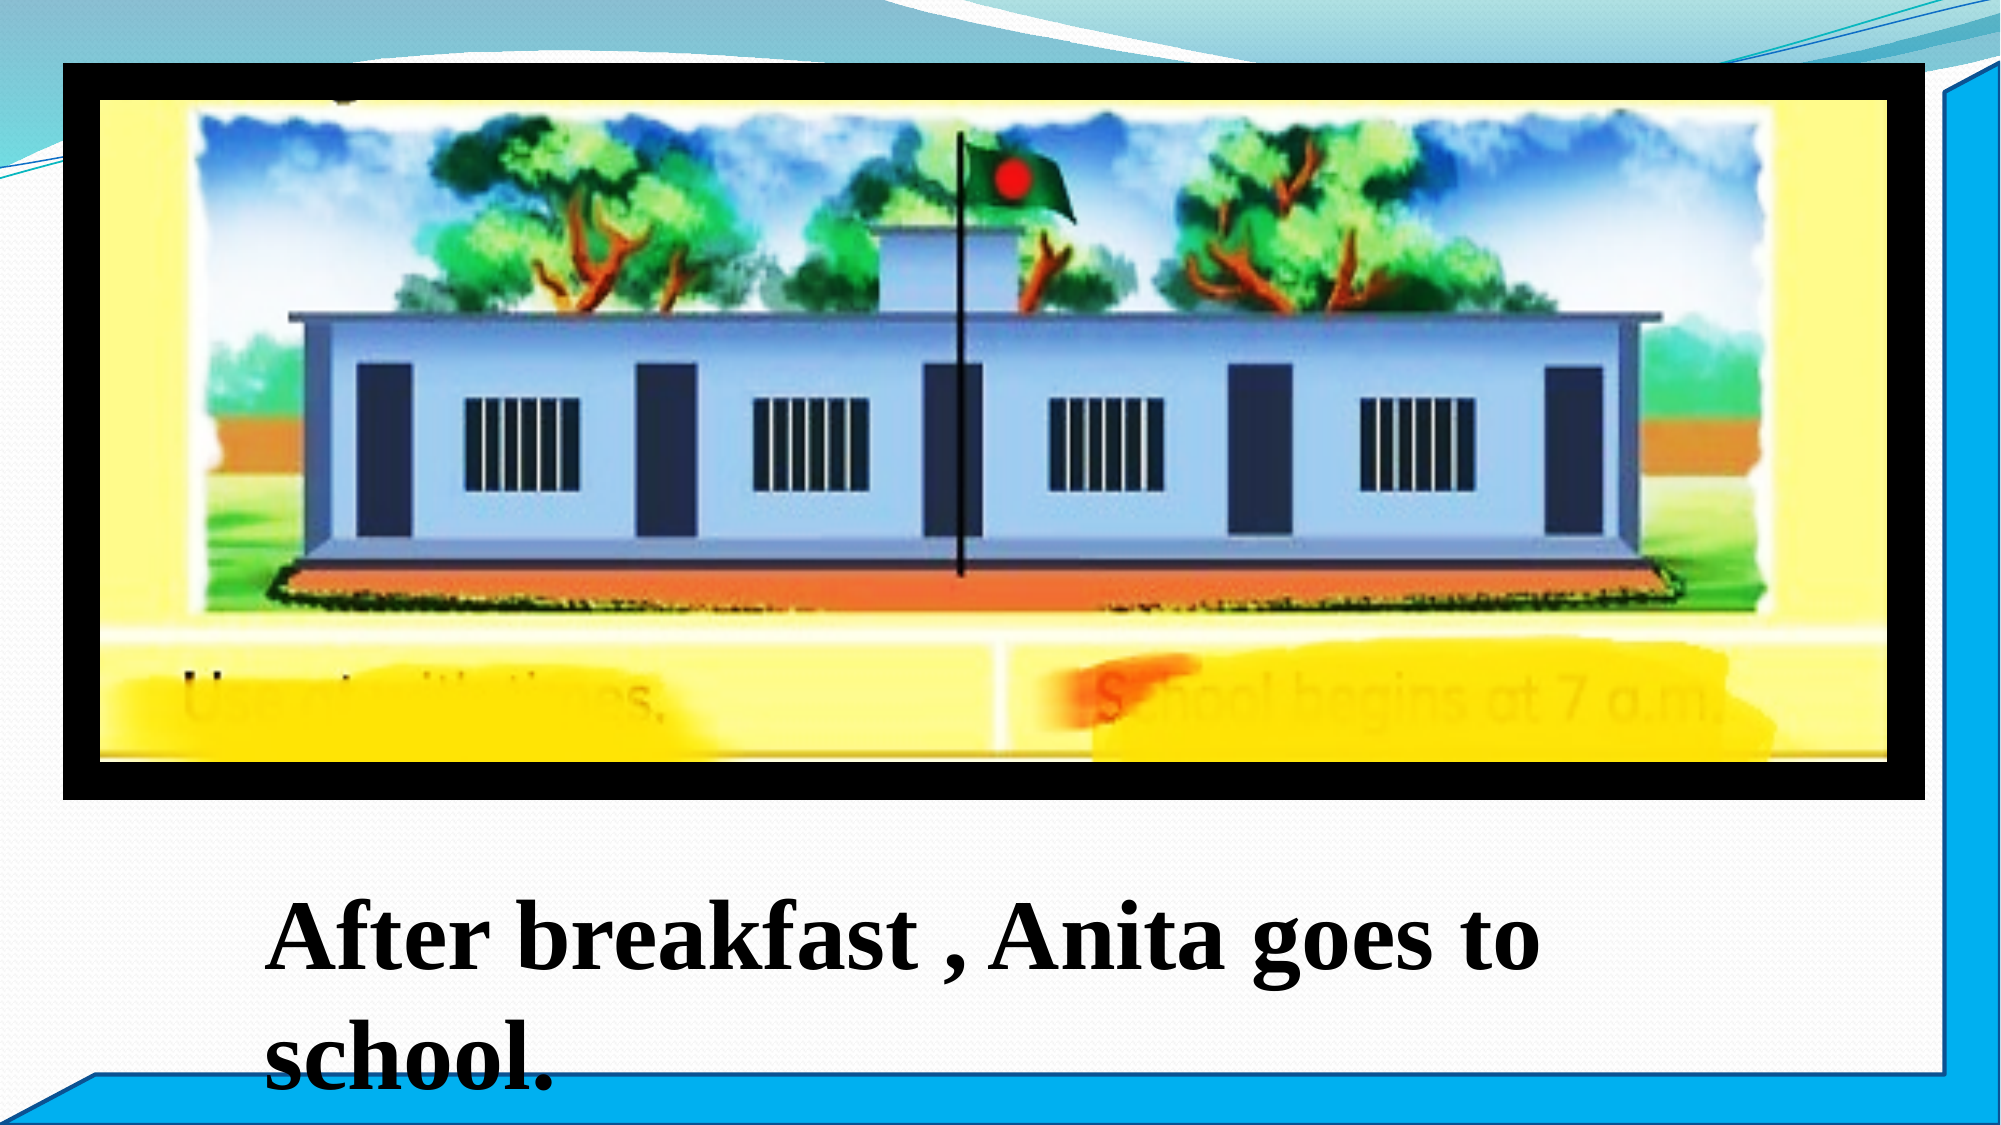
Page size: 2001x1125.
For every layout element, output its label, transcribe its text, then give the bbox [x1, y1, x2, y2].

picture [99, 99, 1888, 763]
text_box After breakfast , Anita goes to school. [249, 862, 1688, 1118]
